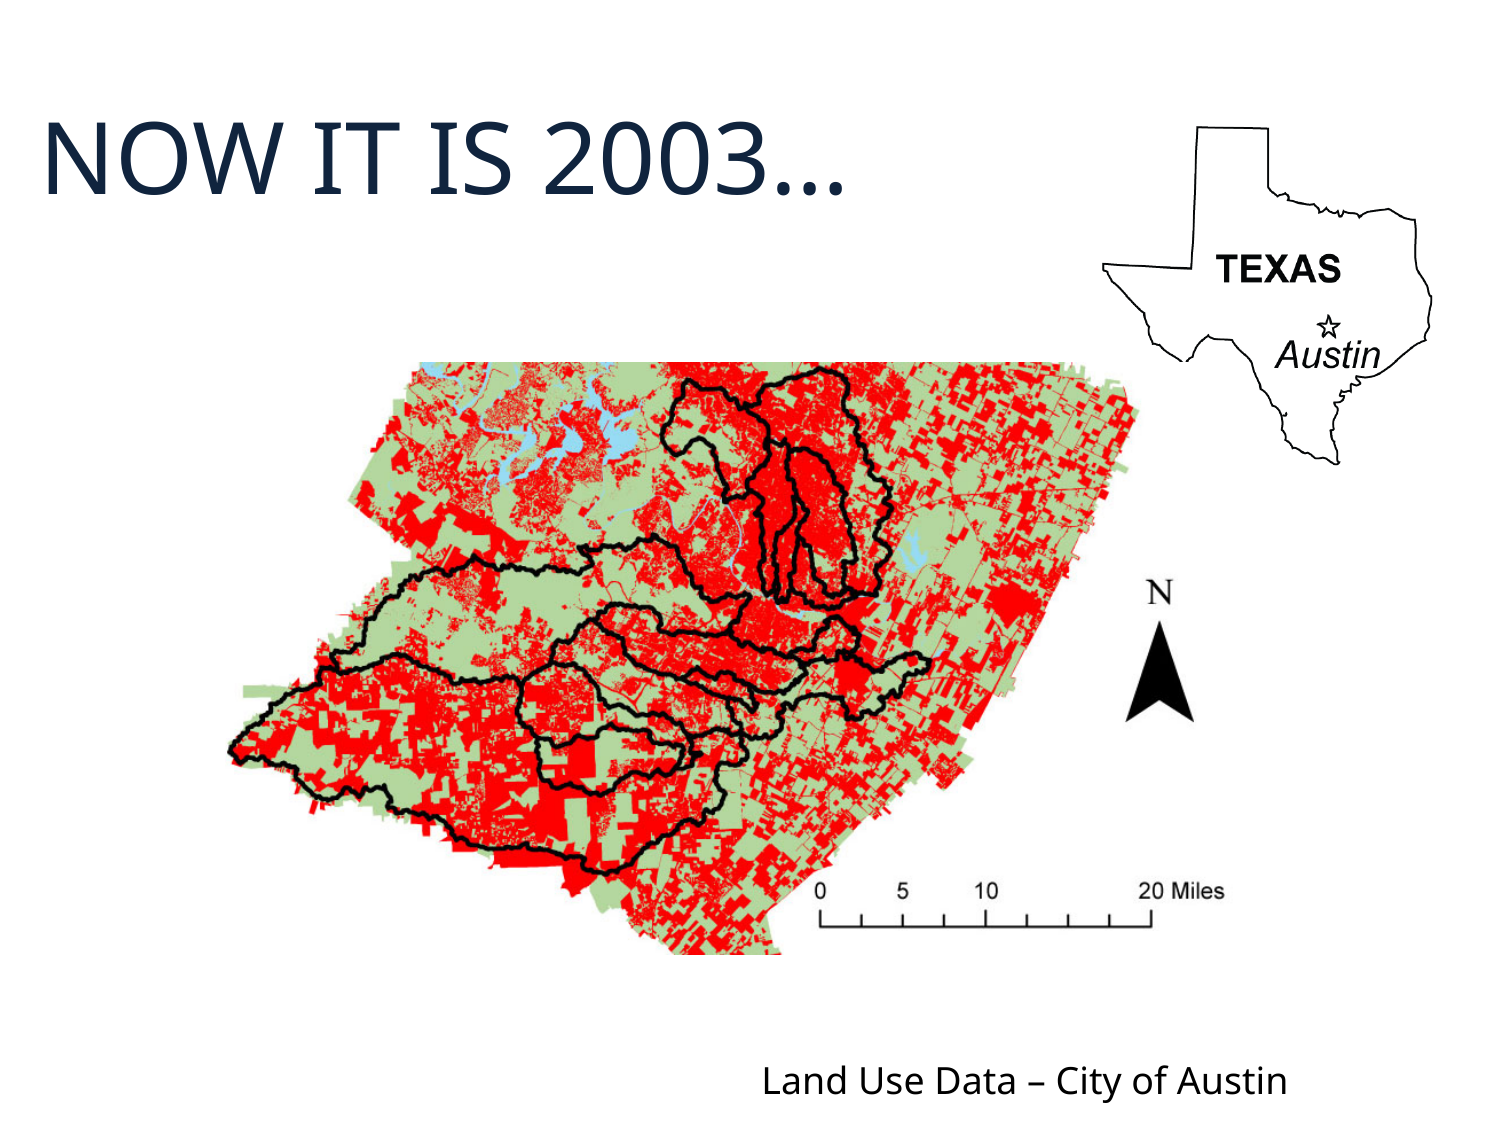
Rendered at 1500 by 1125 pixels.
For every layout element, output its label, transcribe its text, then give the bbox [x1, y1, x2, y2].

text_box NOW IT IS 2003… [24, 87, 1188, 223]
text_box Land Use Data – City of Austin [746, 1049, 1305, 1110]
picture [224, 124, 1433, 955]
